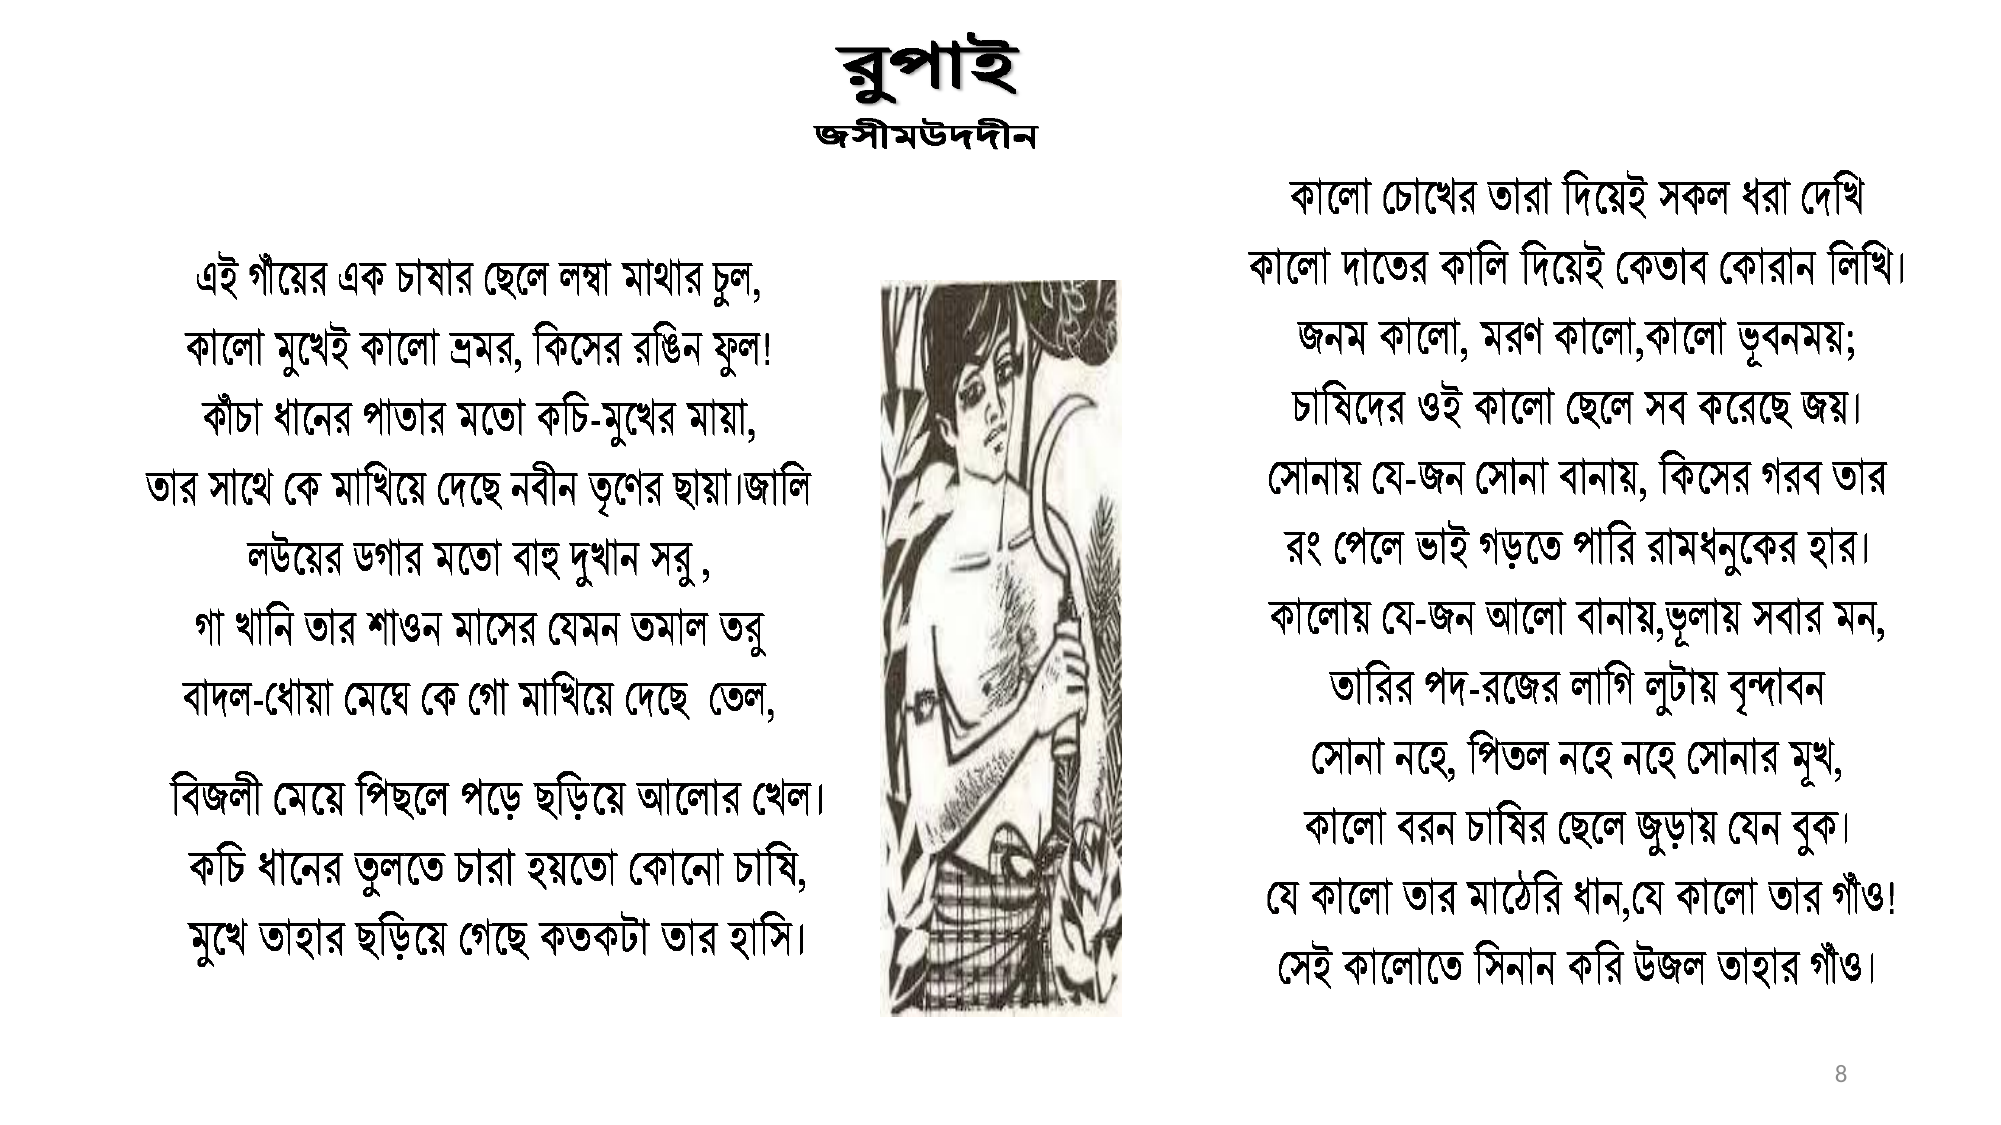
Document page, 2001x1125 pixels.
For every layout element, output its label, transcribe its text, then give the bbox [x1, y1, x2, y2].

picture [616, 0, 1958, 1020]
picture [98, 226, 872, 984]
slide_number 8 [1412, 1042, 1863, 1103]
picture [880, 280, 1122, 1017]
